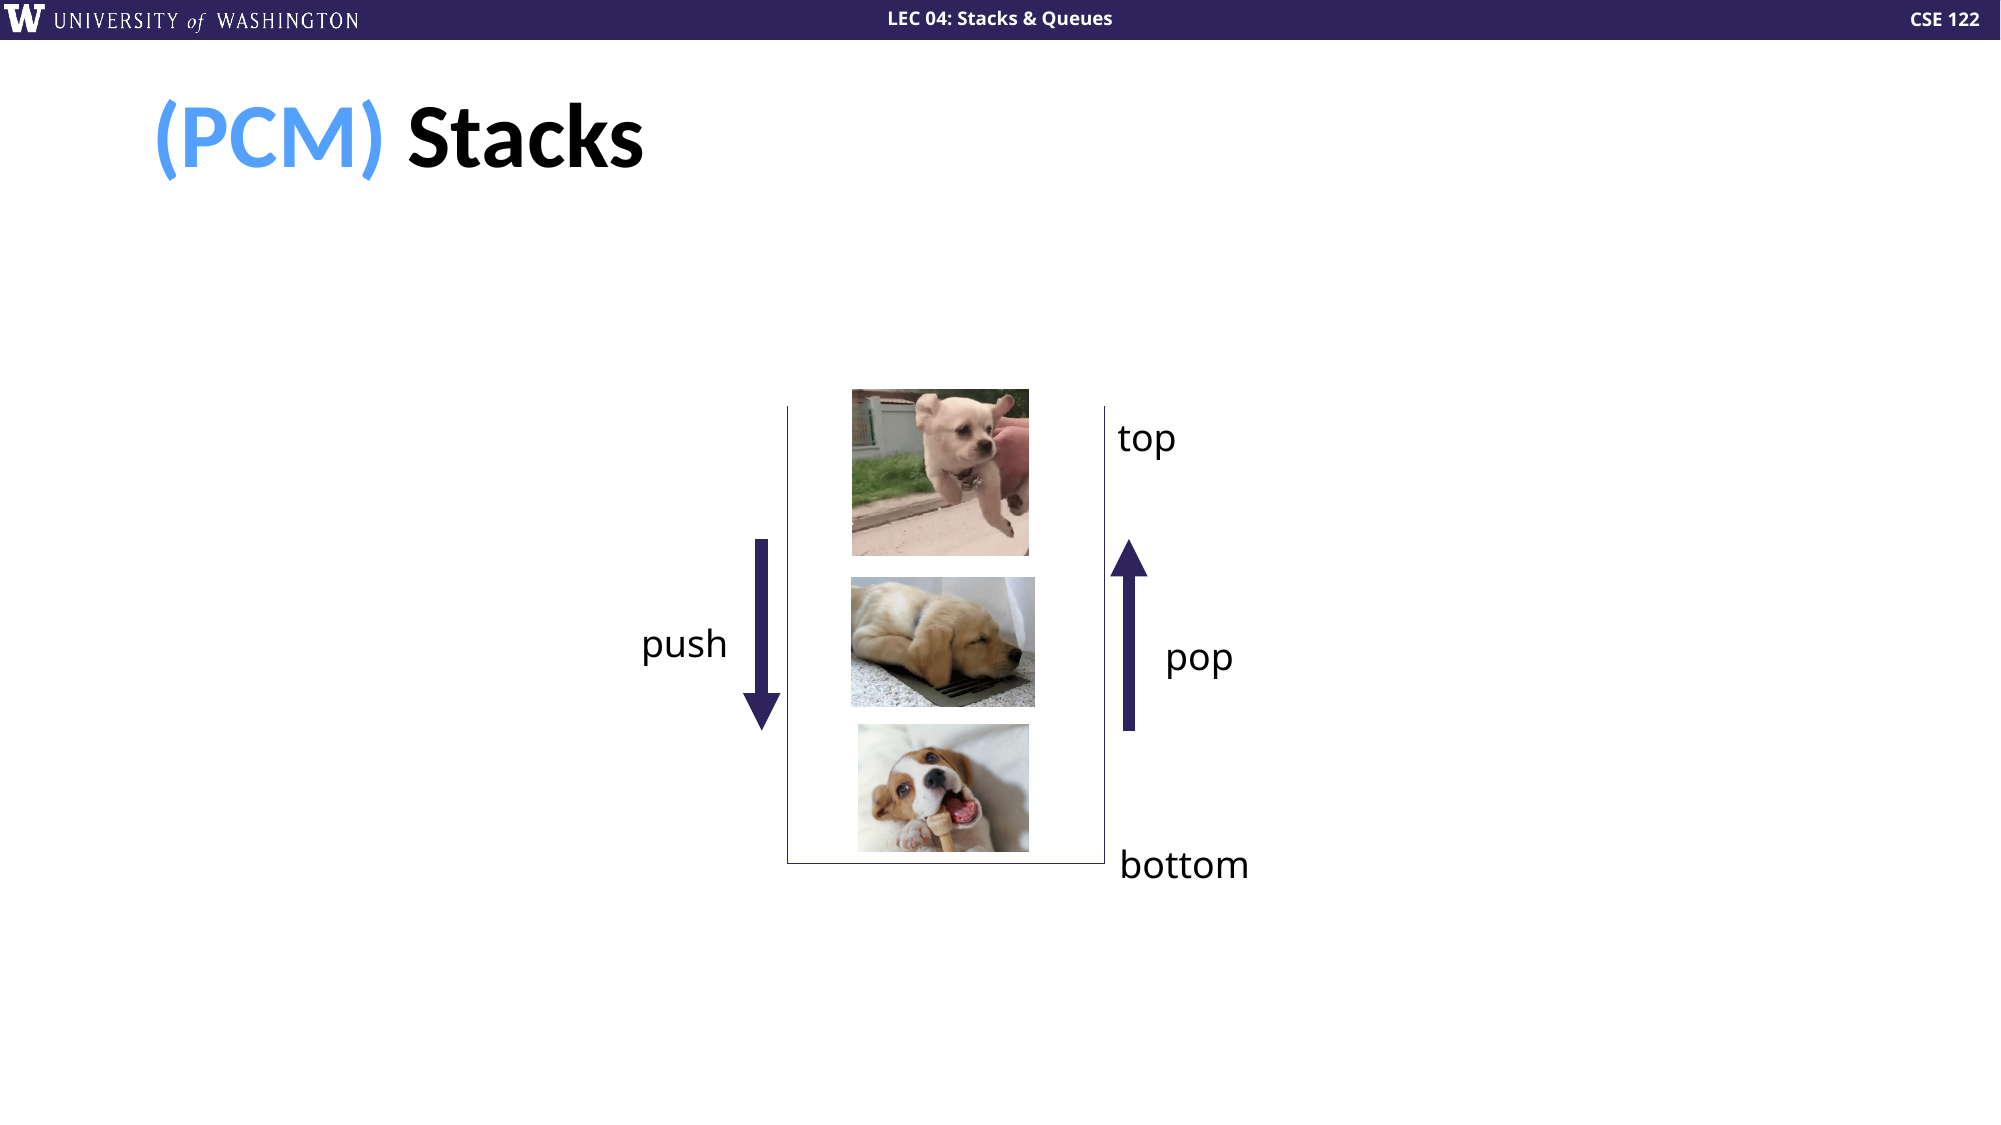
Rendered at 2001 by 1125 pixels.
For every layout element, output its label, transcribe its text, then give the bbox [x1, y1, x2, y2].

picture [858, 723, 1030, 853]
picture [852, 388, 1030, 556]
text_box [625, 405, 1376, 895]
picture [4, 4, 358, 33]
picture [851, 577, 1035, 707]
title (PCM) Stacks [137, 74, 1863, 200]
